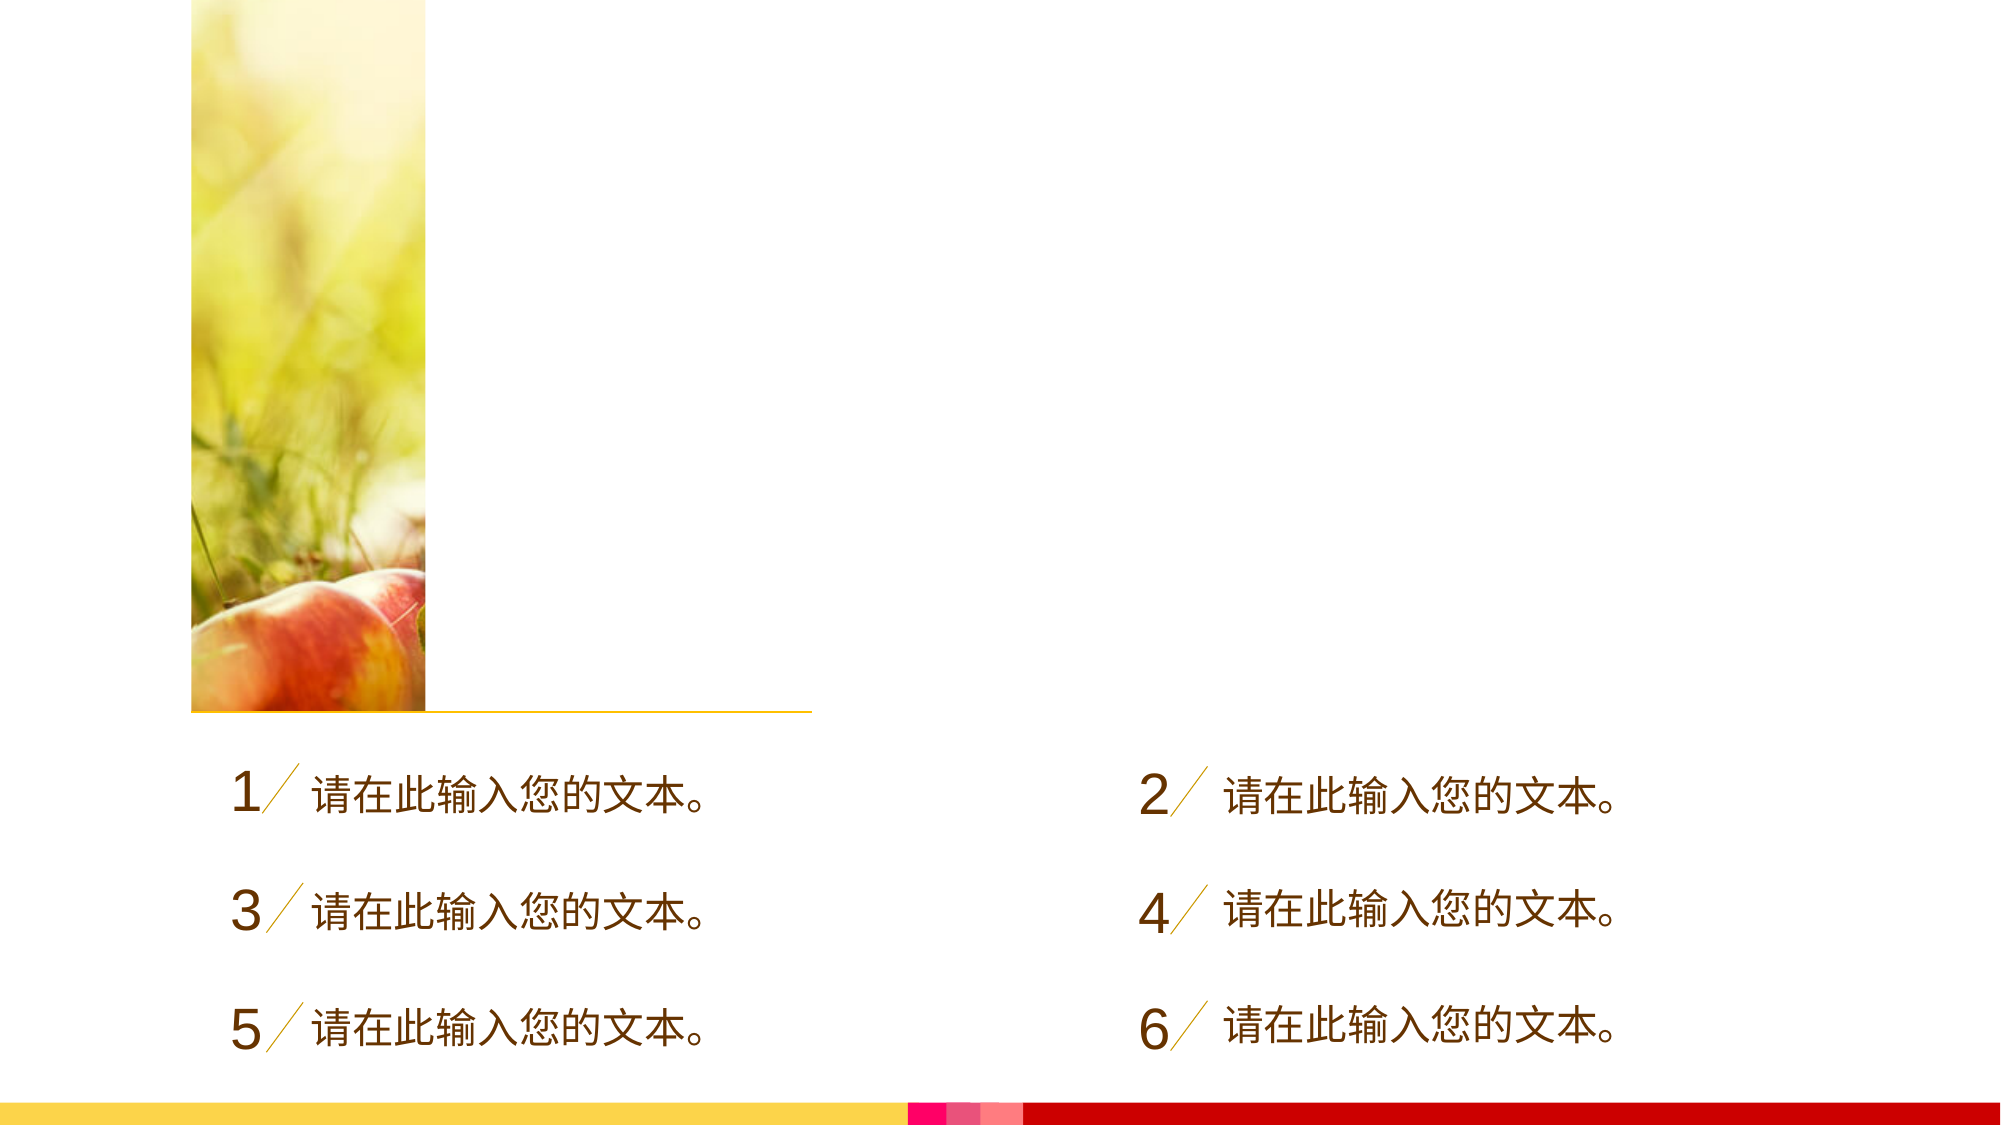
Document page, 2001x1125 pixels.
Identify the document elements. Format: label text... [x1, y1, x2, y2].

text_box 请在此输入您的文本。 [1207, 771, 1865, 837]
text_box 请在此输入您的文本。 [303, 1004, 953, 1069]
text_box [191, 0, 812, 712]
text_box 请在此输入您的文本。 [1208, 884, 1865, 950]
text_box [1124, 867, 1208, 954]
text_box 请在此输入您的文本。 [296, 771, 953, 845]
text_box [215, 983, 303, 1069]
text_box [215, 864, 303, 950]
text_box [1124, 749, 1208, 835]
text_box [1124, 983, 1208, 1069]
text_box 请在此输入您的文本。 [295, 888, 953, 953]
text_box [215, 746, 300, 832]
text_box 请在此输入您的文本。 [1208, 1000, 1865, 1066]
